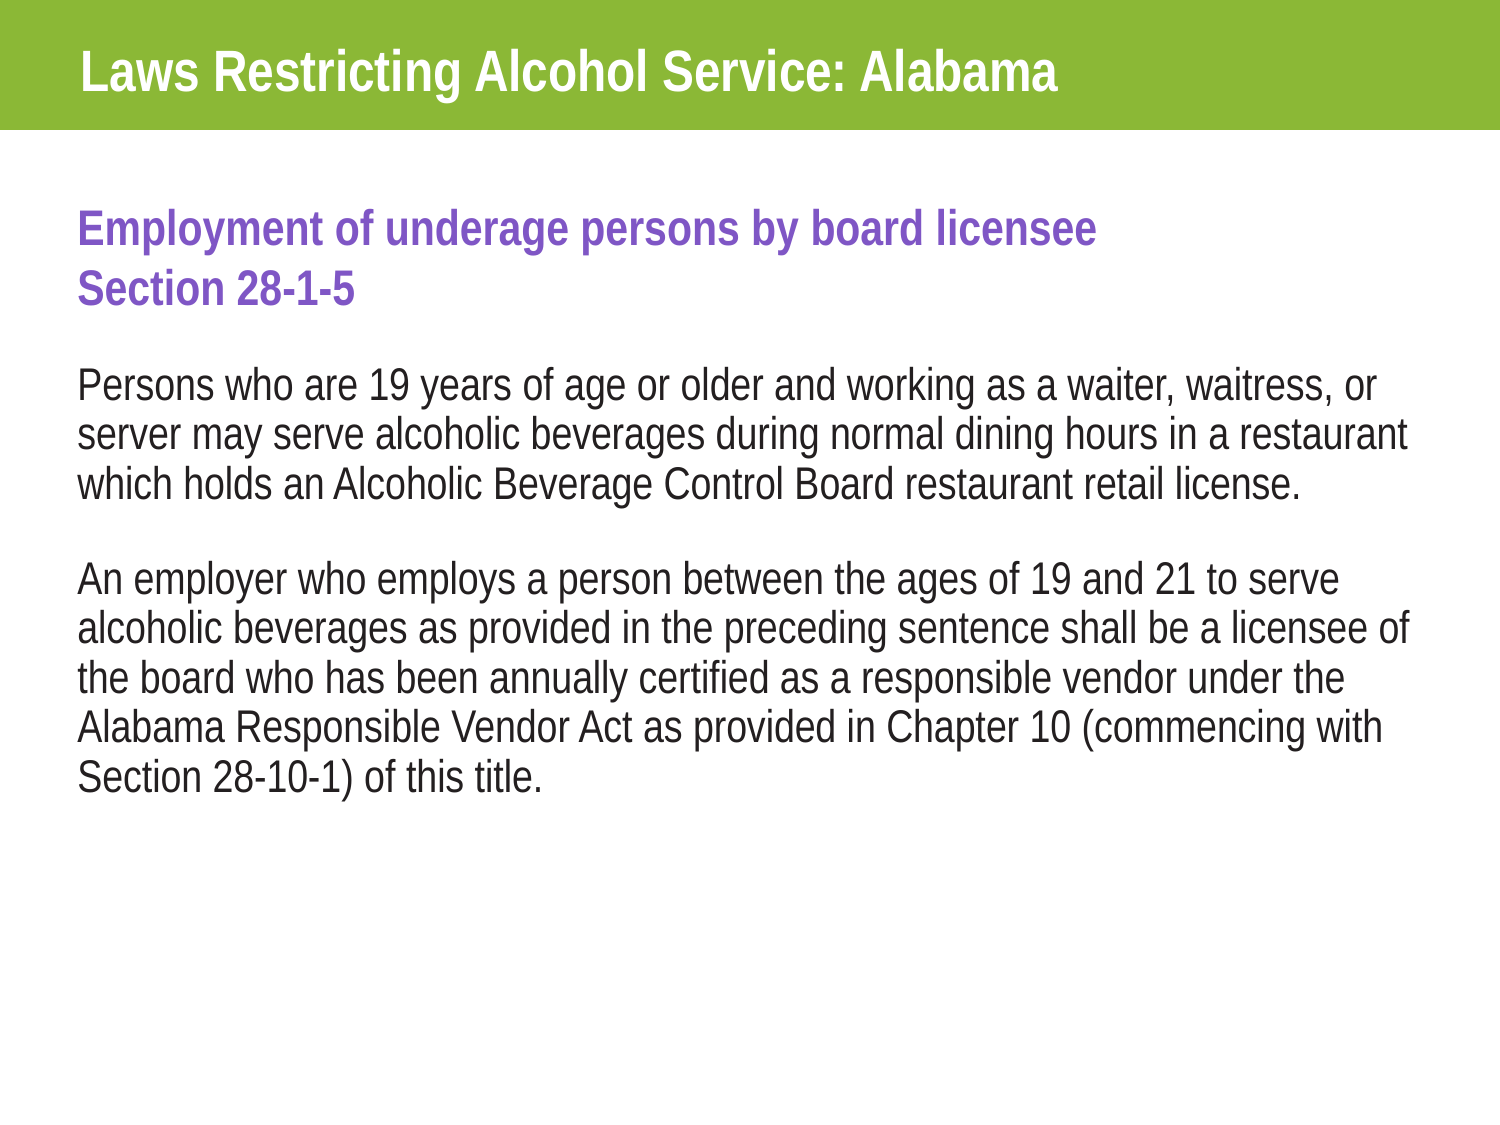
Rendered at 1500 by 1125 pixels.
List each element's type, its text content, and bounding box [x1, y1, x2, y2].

text_box Employment of underage persons by board licensee Section 28-1-5 Persons who are 19 years of age or older and working as a waiter, waitress, or server may serve alcoholic beverages during normal dining hours in a restaurant which holds an Alcoholic Beverage Control Board restaurant retail license. An employer who employs a person between the ages of 19 and 21 to serve alcoholic beverages as provided in the preceding sentence shall be a licensee of the board who has been annually certified as a responsible vendor under the Alabama Responsible Vendor Act as provided in Chapter 10 (commencing with Section 28-10-1) of this title. [62, 187, 1450, 975]
text_box Laws Restricting Alcohol Service: Alabama [65, 26, 1429, 112]
